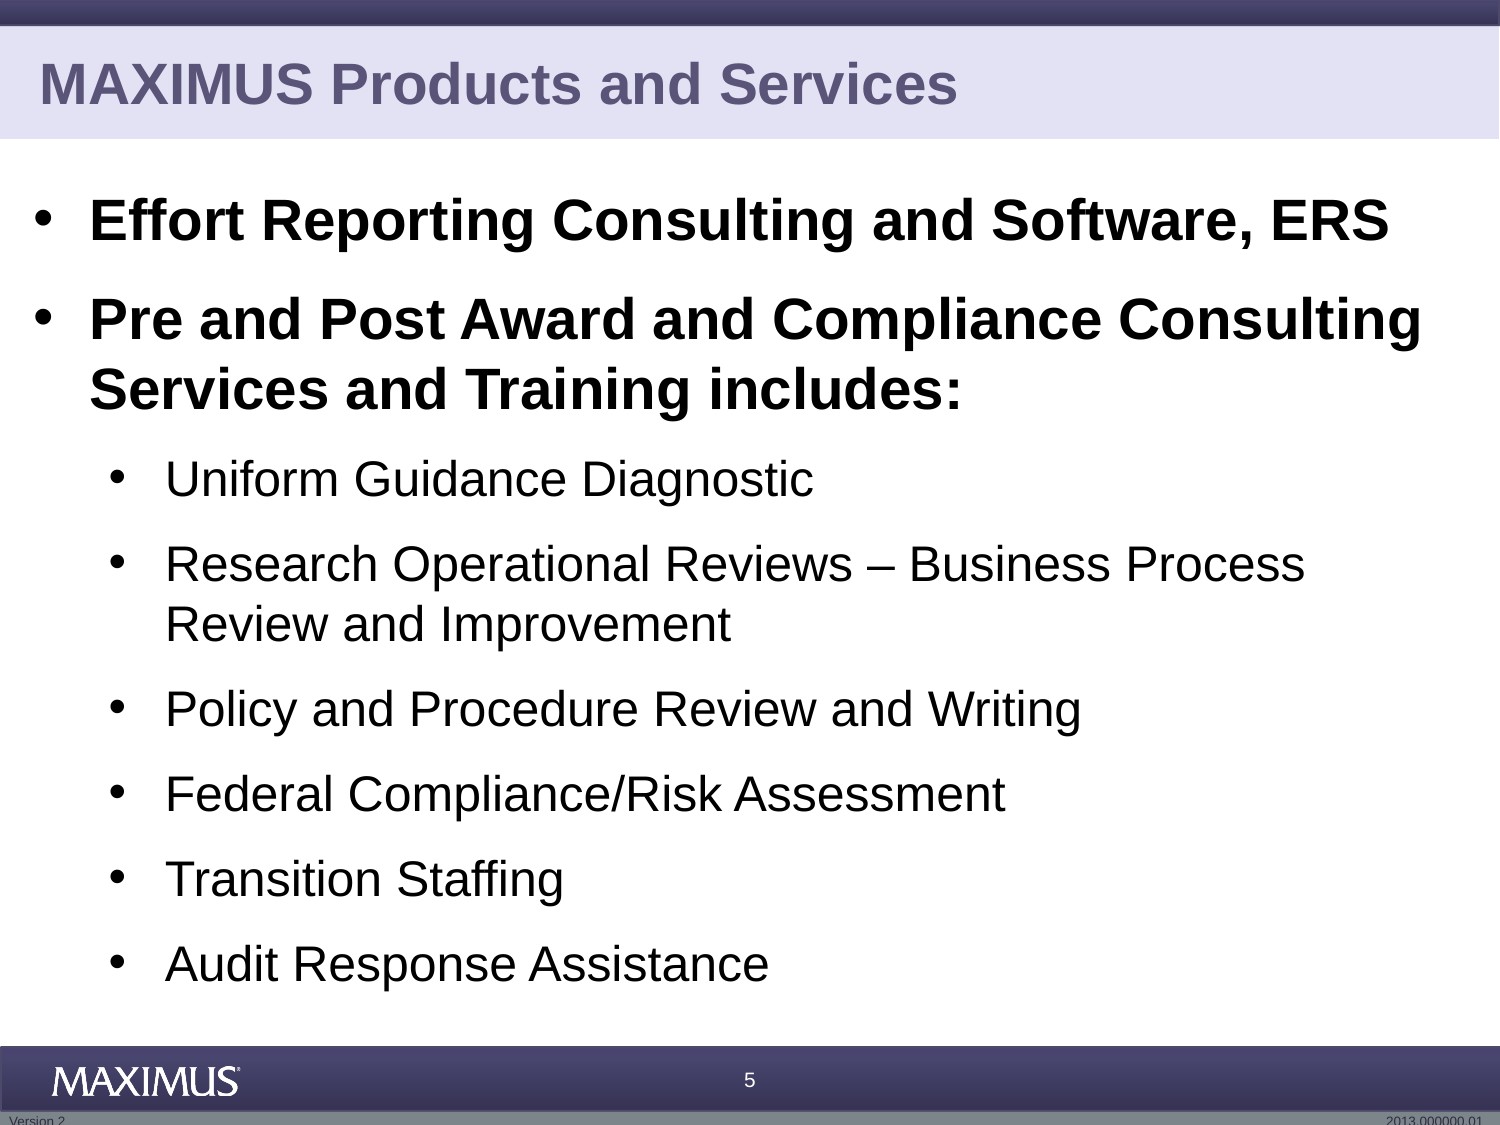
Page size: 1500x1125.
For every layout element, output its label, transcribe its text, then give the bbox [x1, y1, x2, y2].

picture [0, 0, 1500, 139]
text_box Effort Reporting Consulting and Software, ERS Pre and Post Award and Compliance Consulting Services and Training includes: Uniform Guidance Diagnostic Research Operational Reviews – Business Process Review and Improvement Policy and Procedure Review and Writing Federal Compliance/Risk Assessment Transition Staffing Audit Response Assistance [18, 174, 1482, 999]
title MAXIMUS Products and Services [24, 37, 1475, 125]
picture [0, 1046, 1500, 1125]
